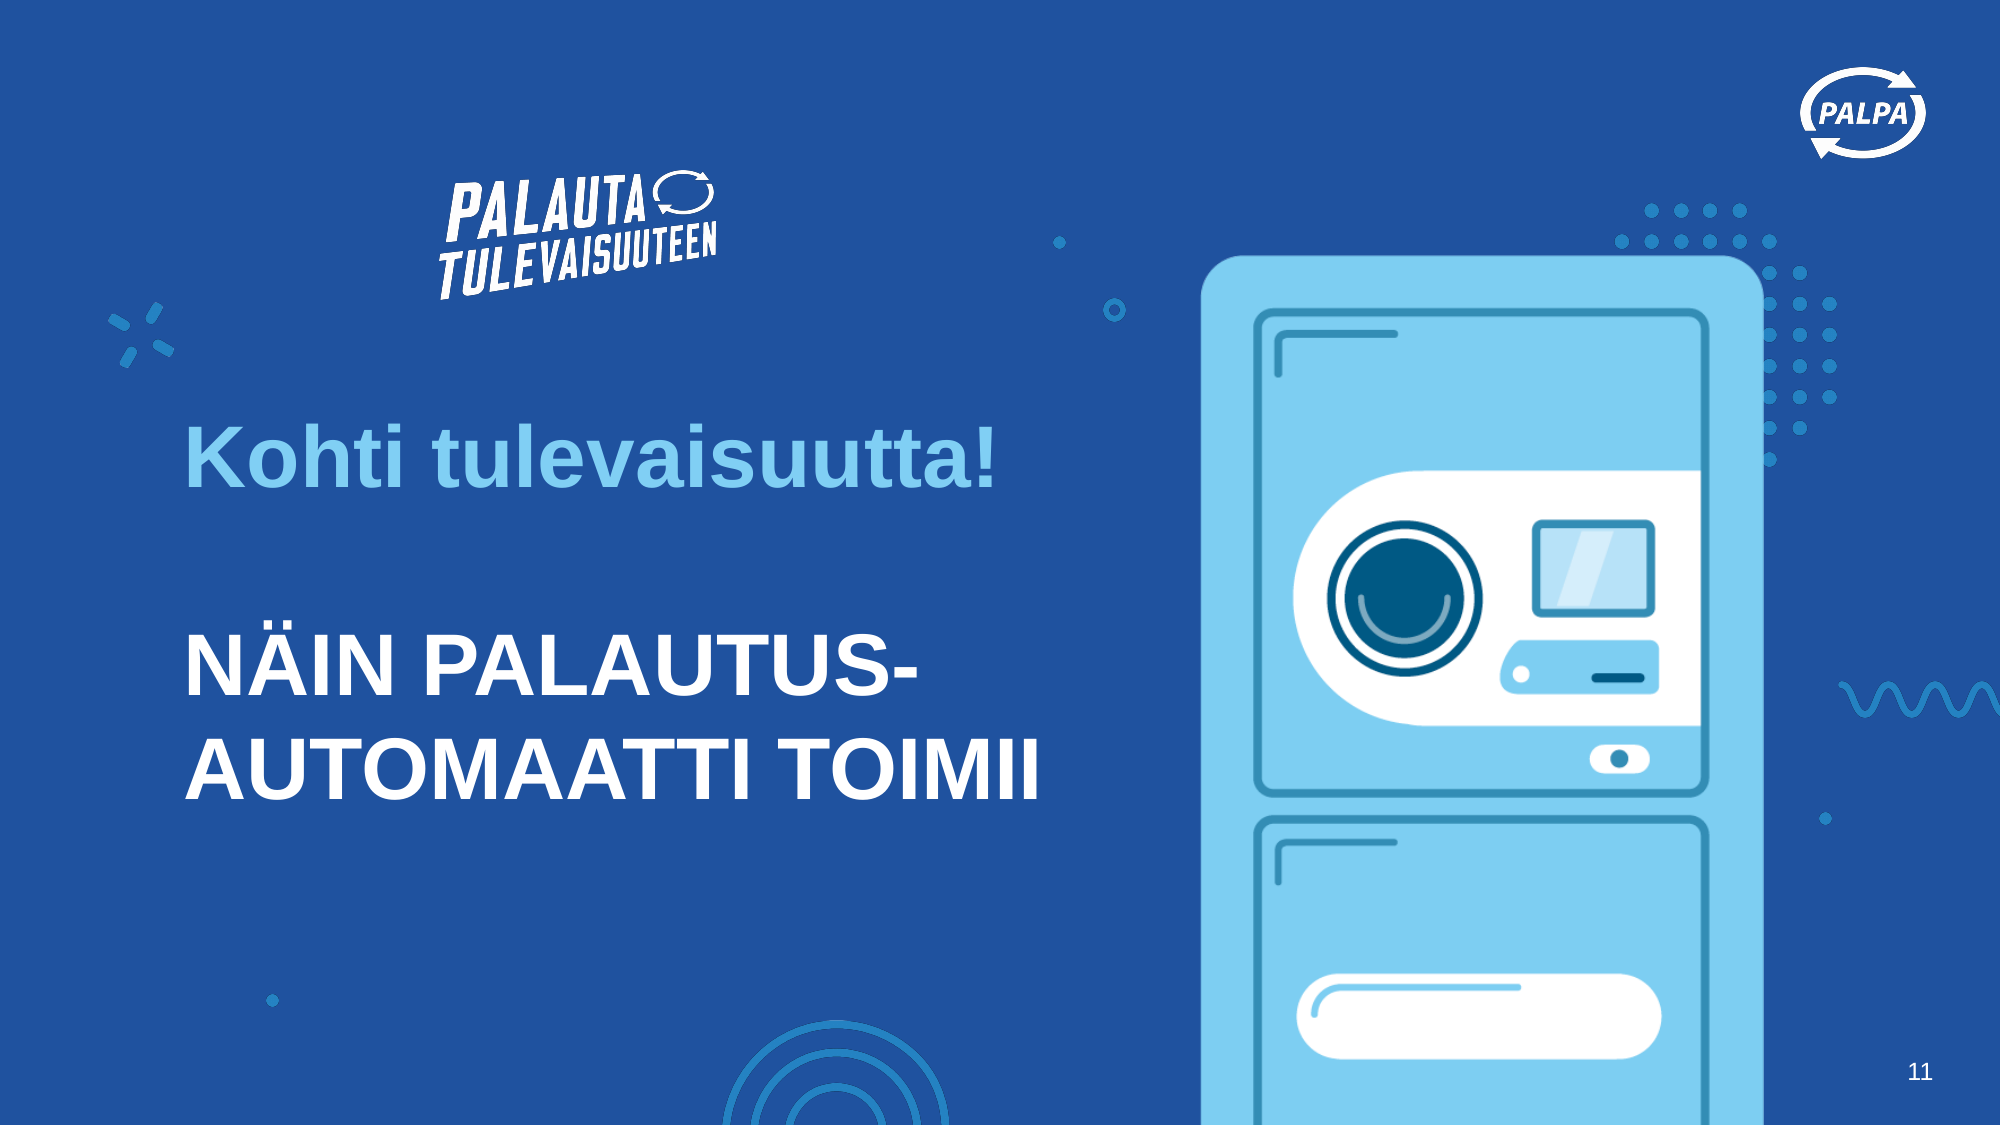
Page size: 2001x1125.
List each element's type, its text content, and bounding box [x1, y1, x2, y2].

picture [1102, 298, 1126, 322]
picture [1818, 812, 1832, 826]
slide_number 11 [1787, 1040, 1949, 1101]
picture [721, 1019, 950, 1125]
picture [1182, 67, 1926, 1125]
picture [108, 302, 175, 368]
picture [1053, 236, 1066, 249]
picture [266, 994, 280, 1008]
title Kohti tulevaisuutta! NÄIN PALAUTUS-AUTOMAATTI TOIMII [168, 312, 1177, 825]
picture [1838, 681, 2000, 718]
picture [438, 169, 717, 301]
